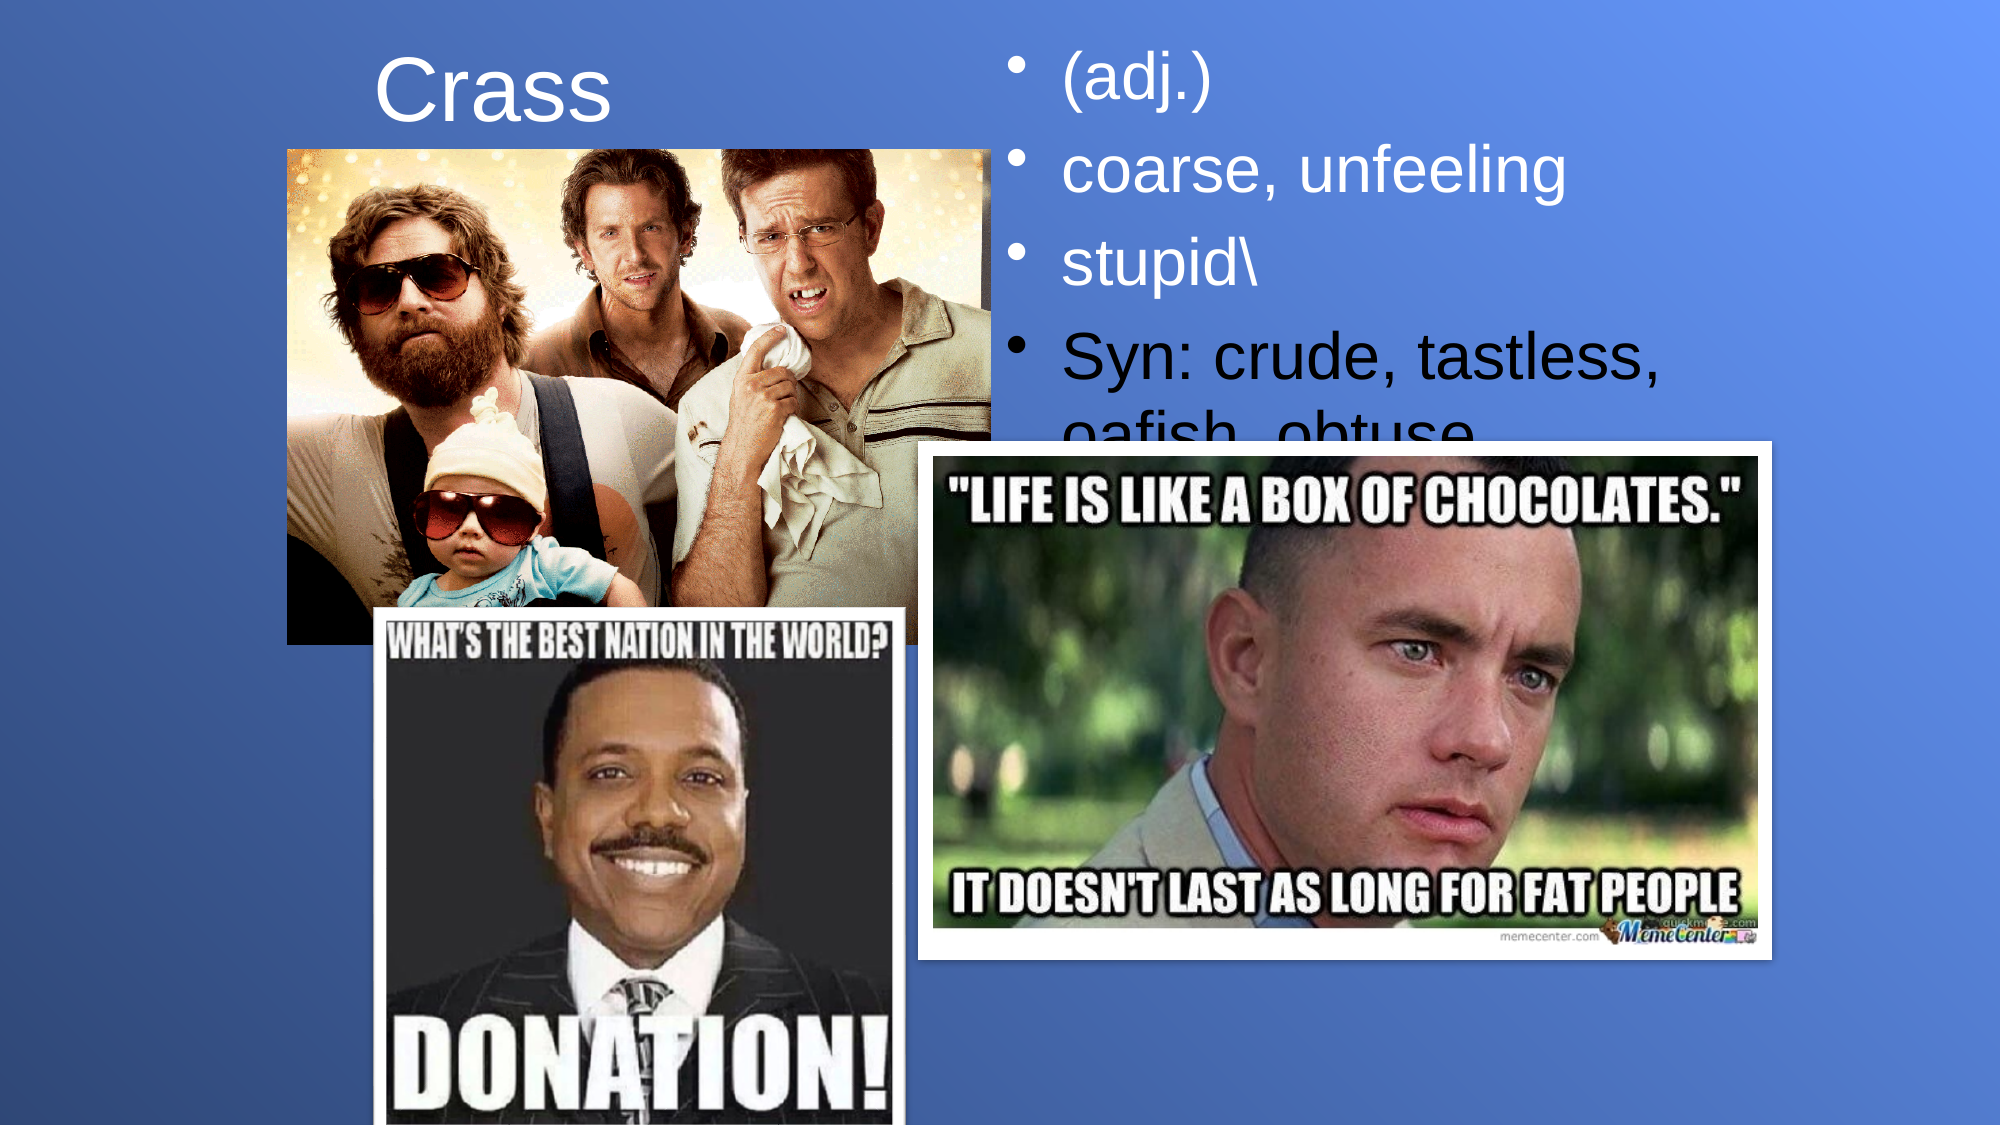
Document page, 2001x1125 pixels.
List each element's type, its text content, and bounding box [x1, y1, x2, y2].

title Crass [324, 45, 663, 125]
picture [287, 149, 1758, 1125]
list (adj.) coarse, unfeeling stupid\ Syn: crude, tastless, oafish, obtuse, asinine [990, 24, 1700, 438]
